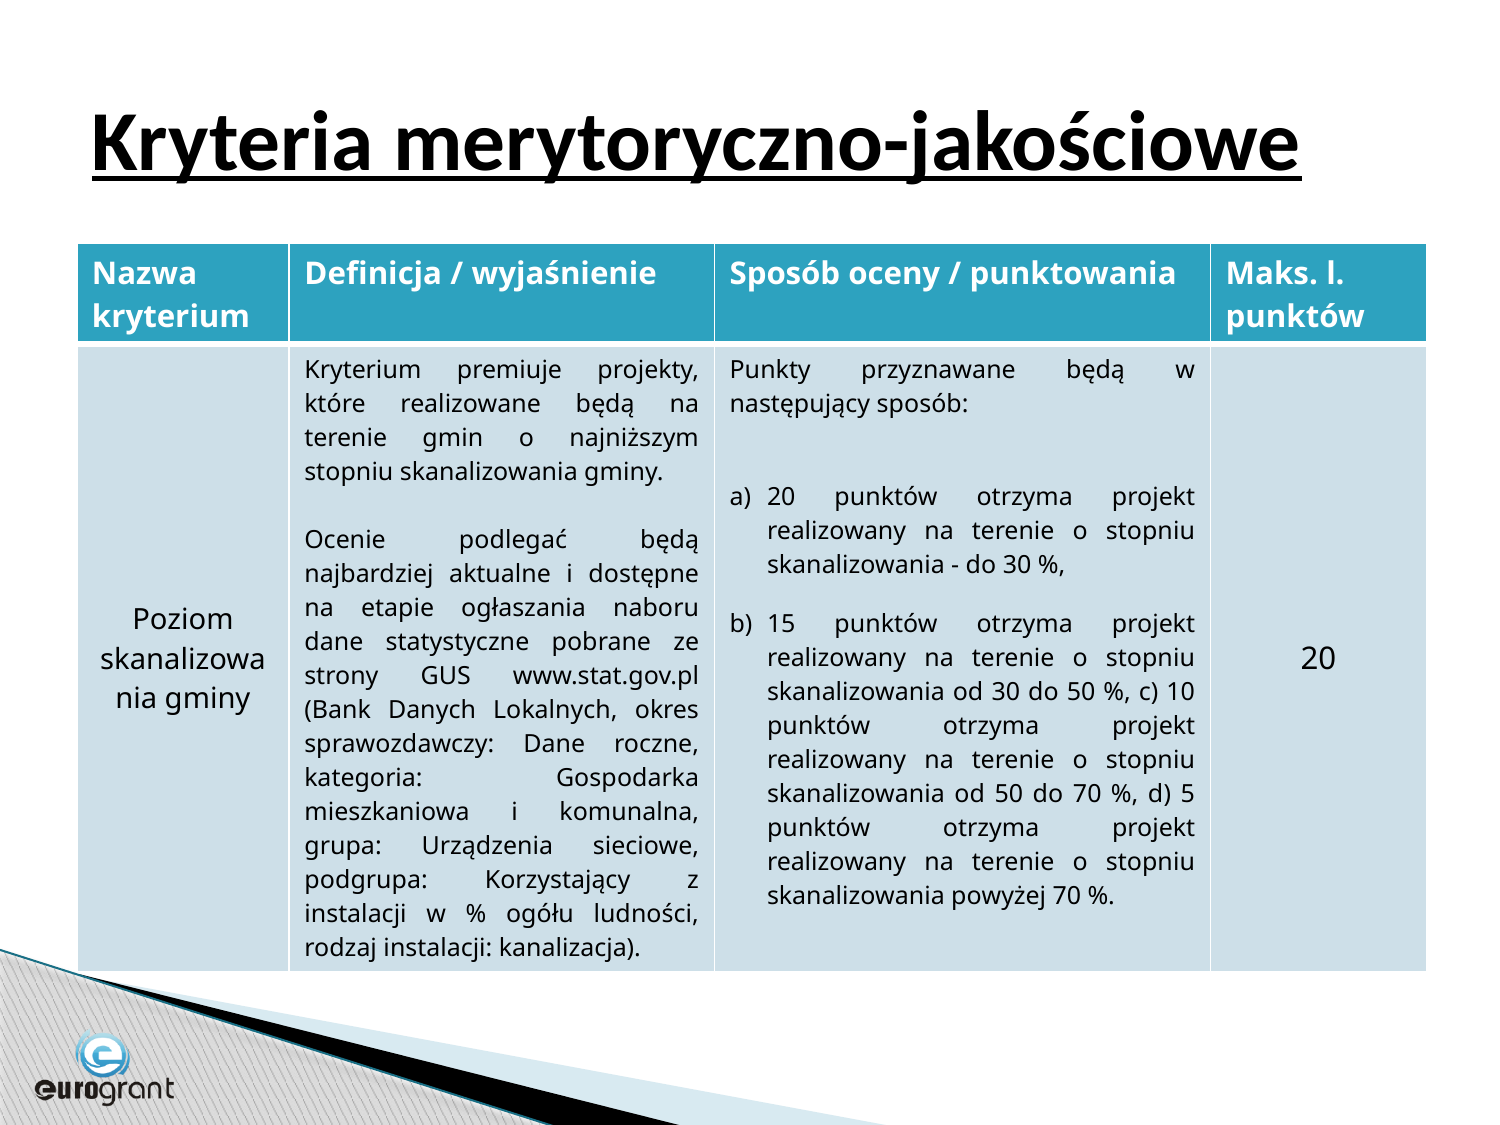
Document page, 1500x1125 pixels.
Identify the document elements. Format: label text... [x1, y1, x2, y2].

table_cell Punkty przyznawane będą w następujący sposób: 20 punktów otrzyma projekt realizowany na terenie o stopniu skanalizowania - do 30 %, 15 punktów otrzyma projekt realizowany na terenie o stopniu skanalizowania od 30 do 50 %, c) 10 punktów otrzyma projekt realizowany na terenie o stopniu skanalizowania od 50 do 70 %, d) 5 punktów otrzyma projekt realizowany na terenie o stopniu skanalizowania powyżej 70 %. [715, 347, 1210, 971]
table_cell Kryterium premiuje projekty, które realizowane będą na terenie gmin o najniższym stopniu skanalizowania gminy. Ocenie podlegać będą najbardziej aktualne i dostępne na etapie ogłaszania naboru dane statystyczne pobrane ze strony GUS www.stat.gov.pl (Bank Danych Lokalnych, okres sprawozdawczy: Dane roczne, kategoria: Gospodarka mieszkaniowa i komunalna, grupa: Urządzenia sieciowe, podgrupa: Korzystający z instalacji w % ogółu ludności, rodzaj instalacji: kanalizacja). [290, 347, 714, 971]
title Kryteria merytoryczno-jakościowe [76, 42, 1427, 231]
table_header Definicja / wyjaśnienie [290, 244, 714, 341]
table_cell Poziom skanalizowania gminy [78, 347, 288, 971]
table_header Nazwa kryterium [78, 244, 288, 341]
table_header Sposób oceny / punktowania [715, 244, 1210, 341]
picture [23, 1023, 184, 1112]
table_header Maks. l. punktów [1211, 244, 1426, 341]
table_cell 20 [1211, 347, 1426, 971]
